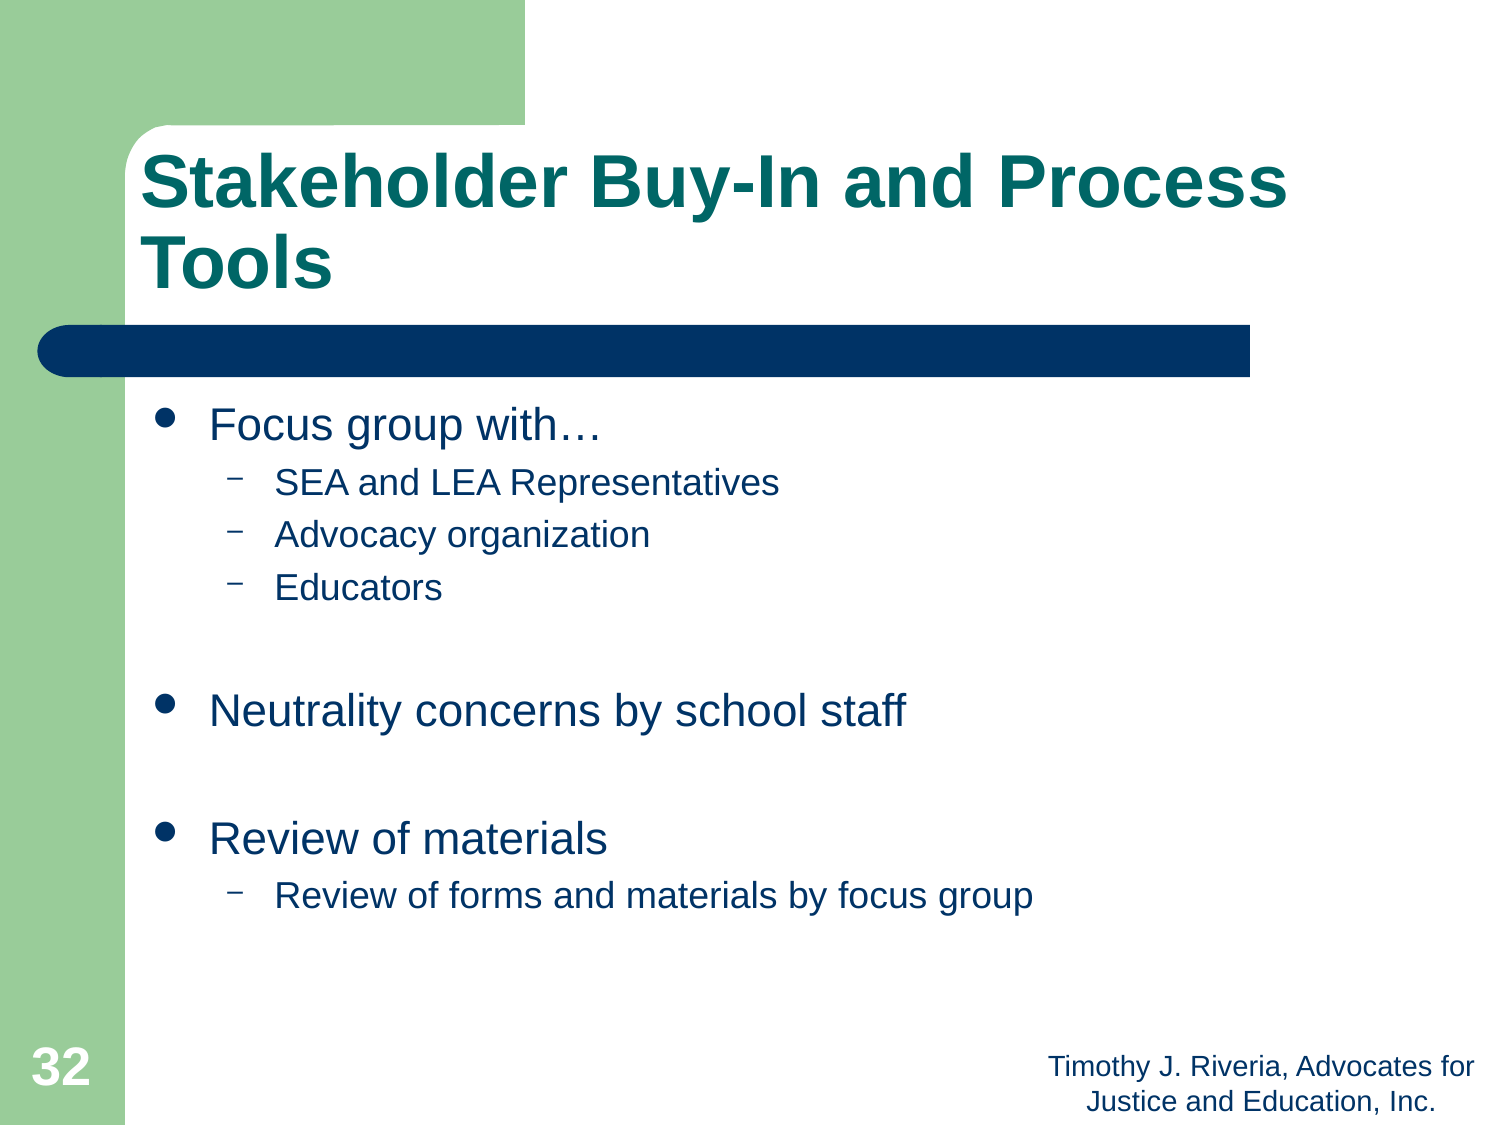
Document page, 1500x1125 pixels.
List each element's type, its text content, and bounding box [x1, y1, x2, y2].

list Focus group with… SEA and LEA Representatives Advocacy organization Educators Neutrality concerns by school staff Review of materials Review of forms and materials by focus group [137, 387, 1400, 1088]
title Stakeholder Buy-In and Process Tools [124, 124, 1426, 313]
slide_number 32 [13, 1023, 111, 1105]
footer Timothy J. Riveria, Advocates for Justice and Education, Inc. [1023, 1046, 1500, 1125]
